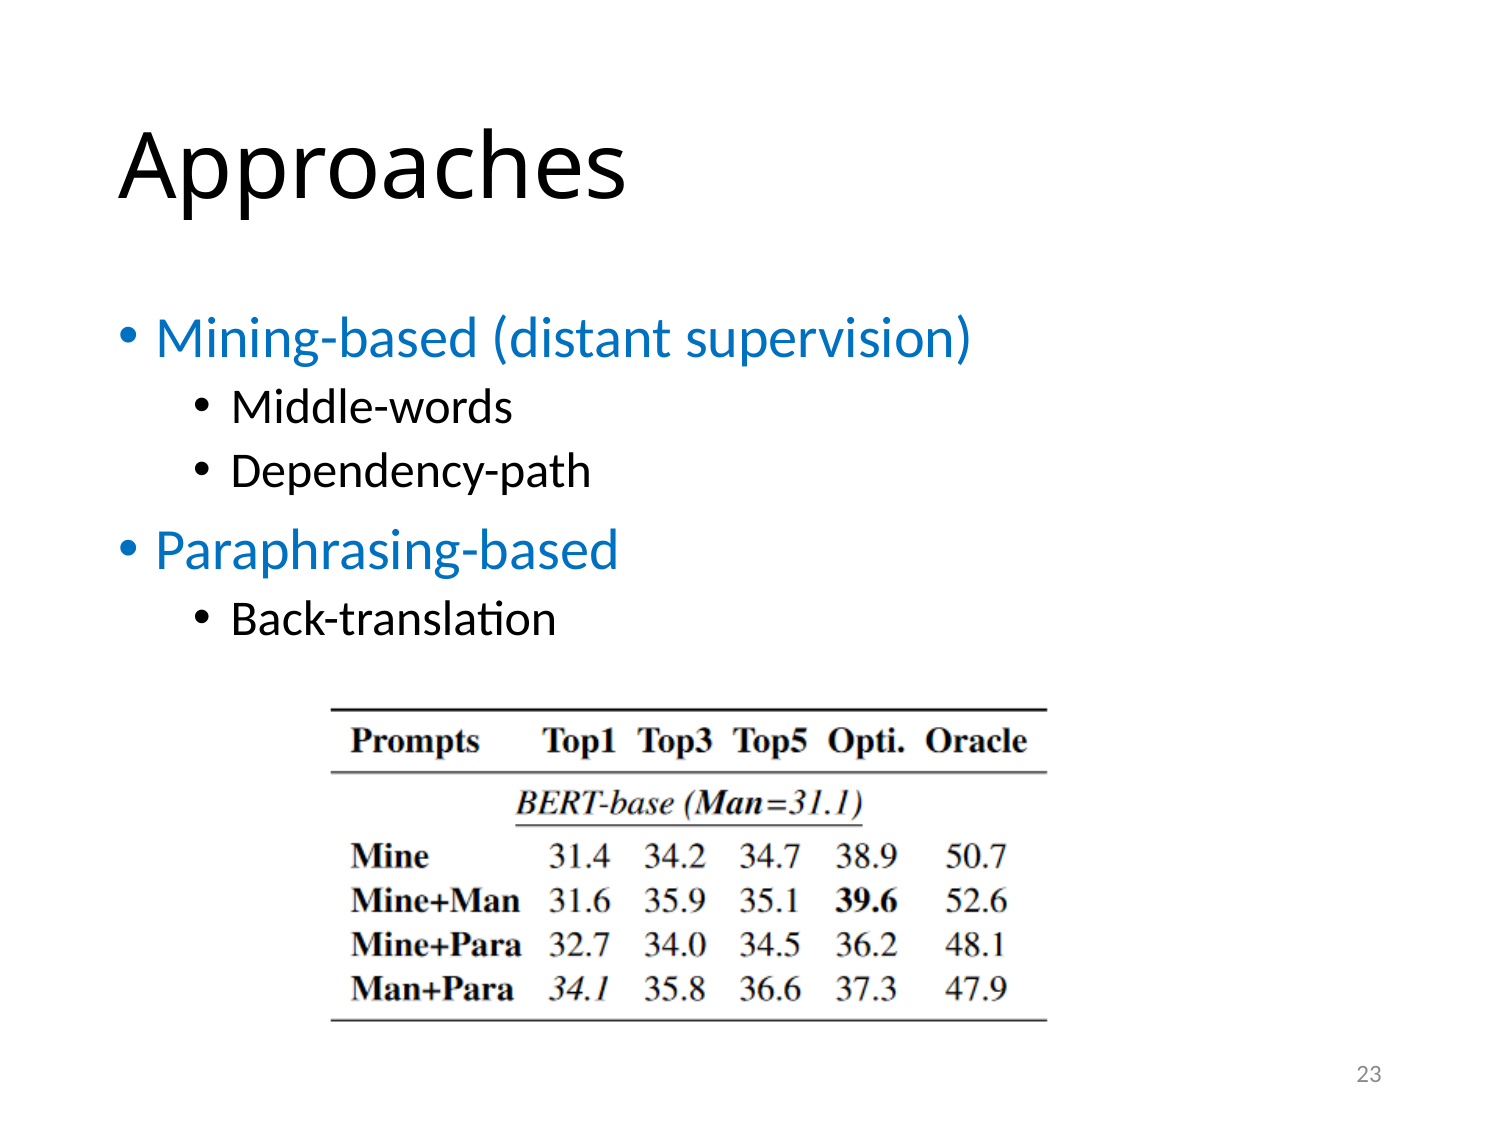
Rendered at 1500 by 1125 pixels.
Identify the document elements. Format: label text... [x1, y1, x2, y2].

picture [317, 690, 1060, 1028]
title Approaches [103, 59, 1397, 278]
slide_number 23 [1059, 1042, 1397, 1103]
list Mining-based (distant supervision) Middle-words Dependency-path Paraphrasing-based Back-translation [103, 299, 1397, 1014]
